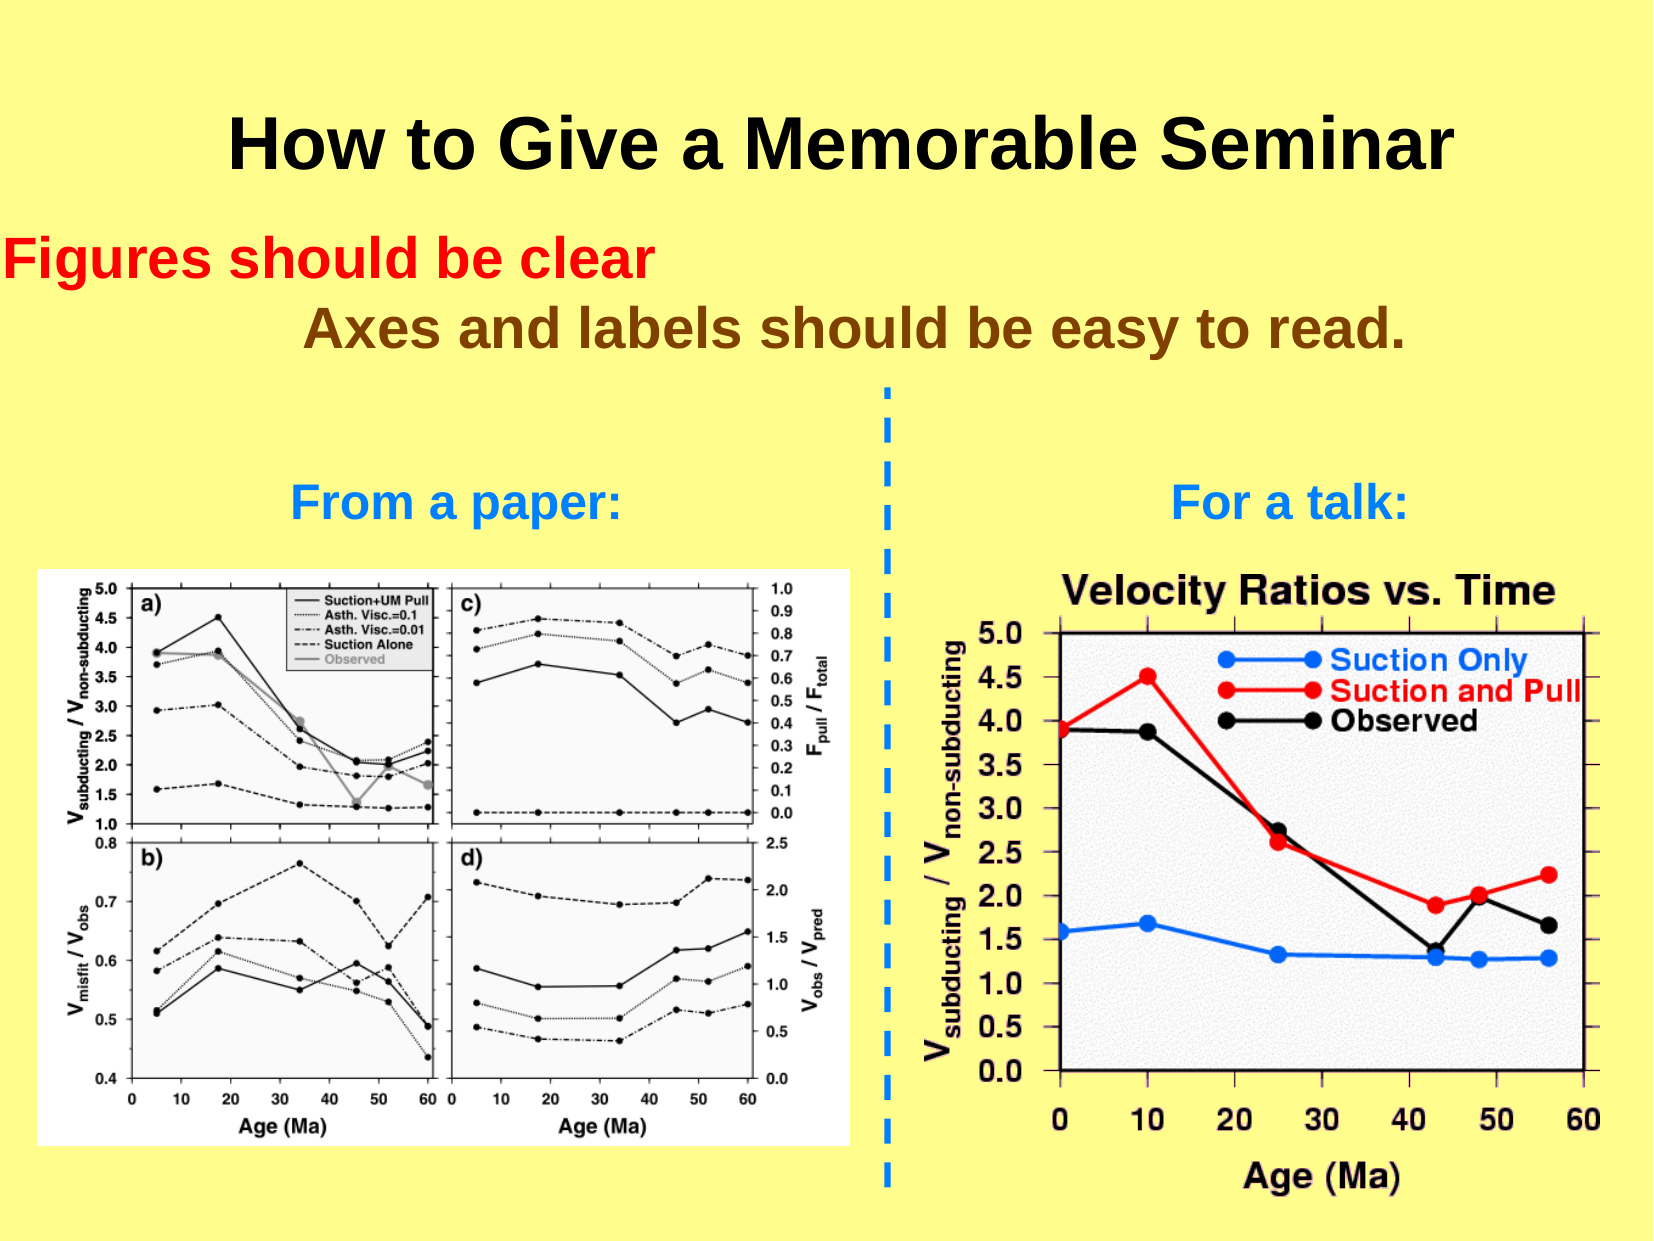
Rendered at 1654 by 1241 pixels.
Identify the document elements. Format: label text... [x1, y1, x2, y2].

text_box How to Give a Memorable Seminar [212, 87, 1472, 193]
text_box For a talk: [1155, 462, 1425, 538]
text_box 4. Figures should be clear Axes and labels should be easy to read. [0, 212, 1573, 368]
picture [37, 569, 851, 1146]
text_box From a paper: [275, 462, 639, 538]
picture [924, 574, 1601, 1198]
